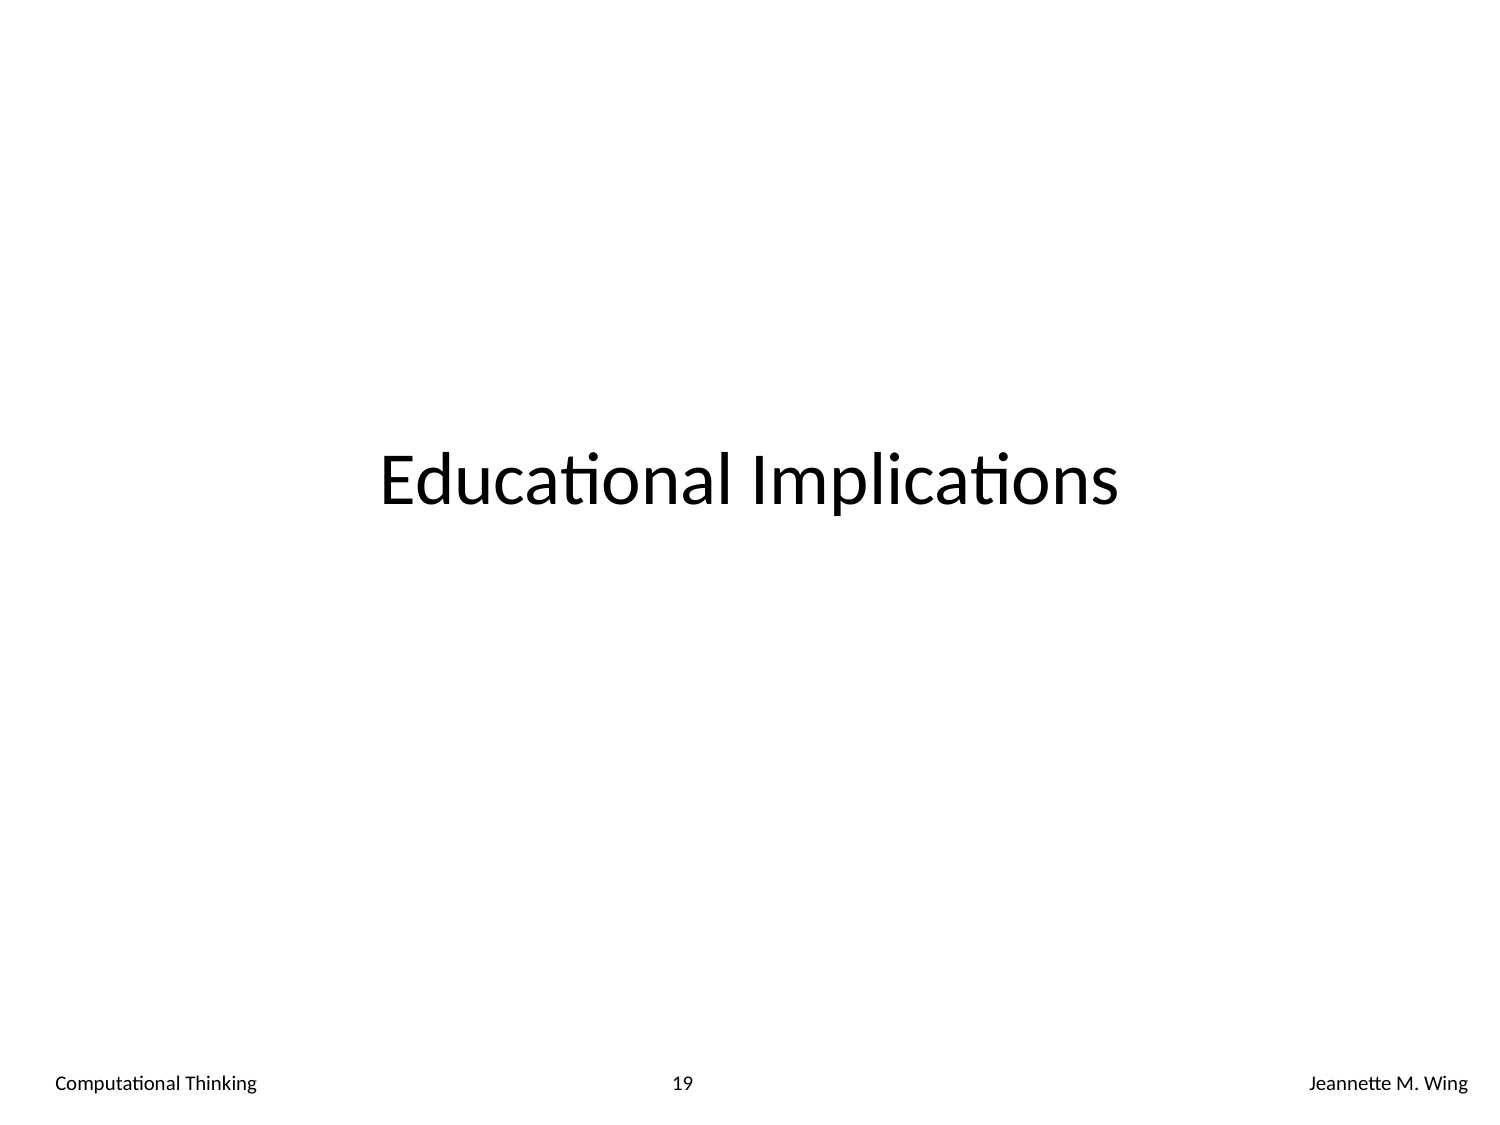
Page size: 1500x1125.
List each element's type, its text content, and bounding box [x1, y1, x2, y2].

list Educational Implications [112, 212, 1388, 1026]
footer Jeannette M. Wing [1035, 1062, 1484, 1113]
slide_number 19 [526, 1062, 840, 1113]
slide_number Computational Thinking [40, 1062, 354, 1113]
